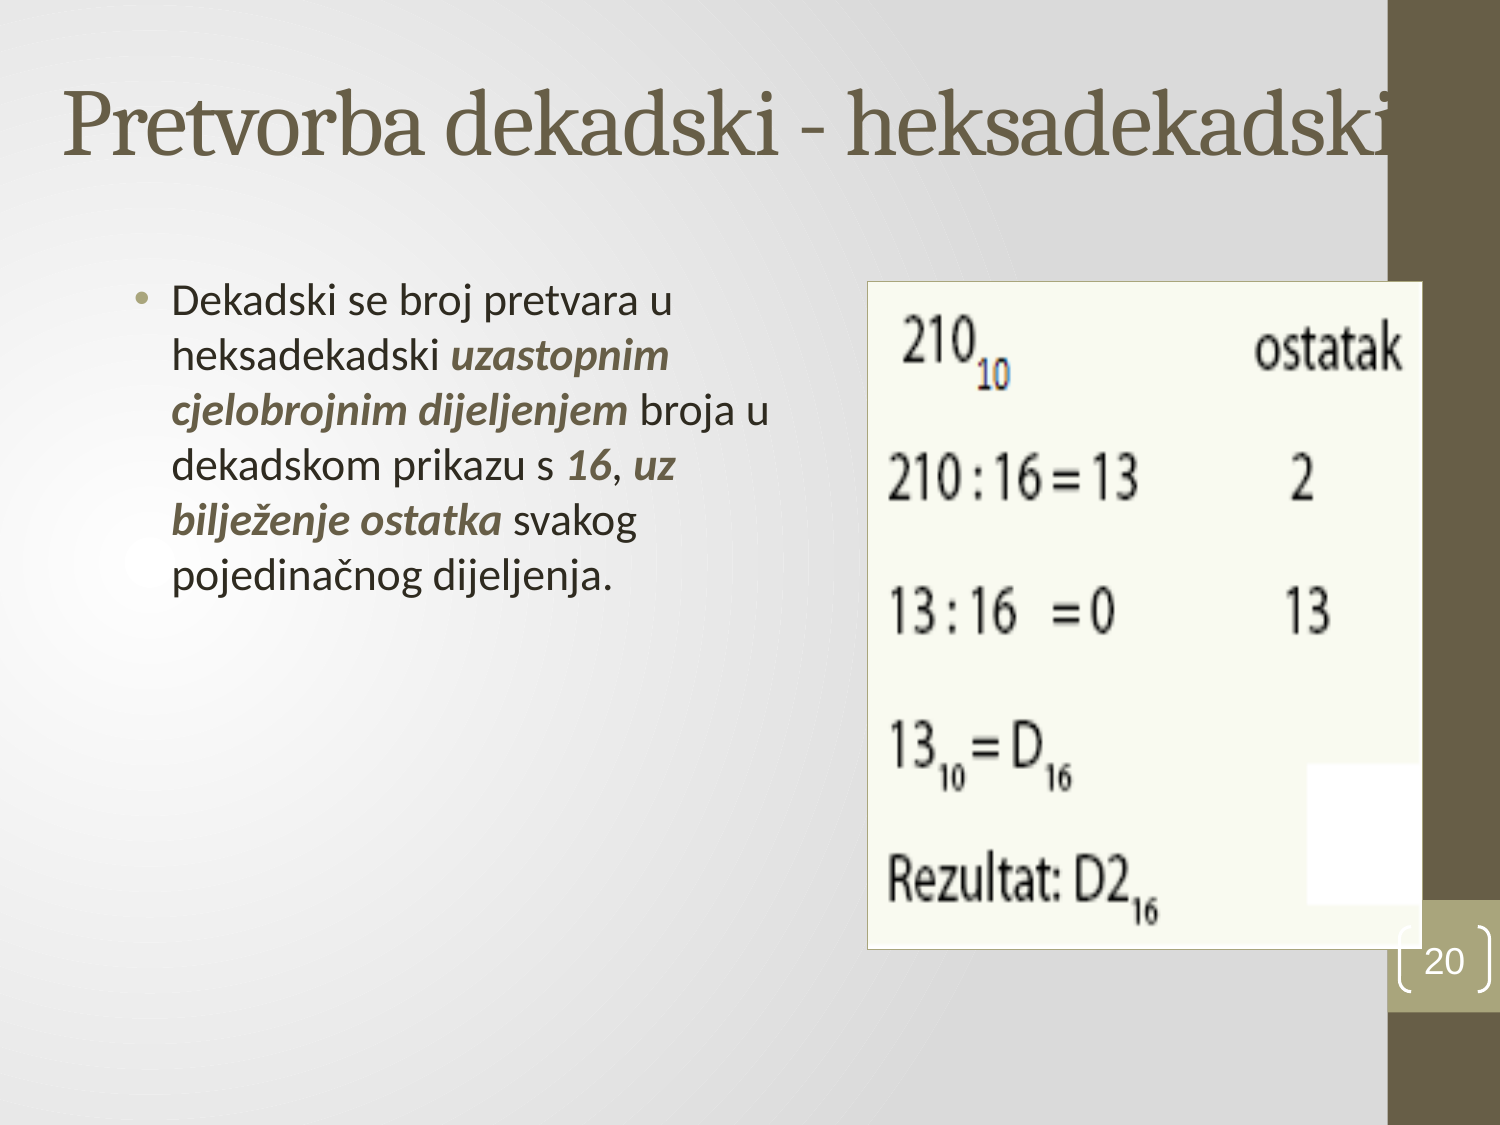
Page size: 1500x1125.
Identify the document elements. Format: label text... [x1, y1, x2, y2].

title Pretvorba dekadski - heksadekadski [46, 42, 1465, 193]
list Dekadski se broj pretvara u heksadekadski uzastopnim cjelobrojnim dijeljenjem broja u dekadskom prikazu s 16, uz bilježenje ostatka svakog pojedinačnog dijeljenja. [99, 262, 821, 988]
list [866, 280, 1423, 950]
slide_number 20 [1397, 925, 1492, 994]
